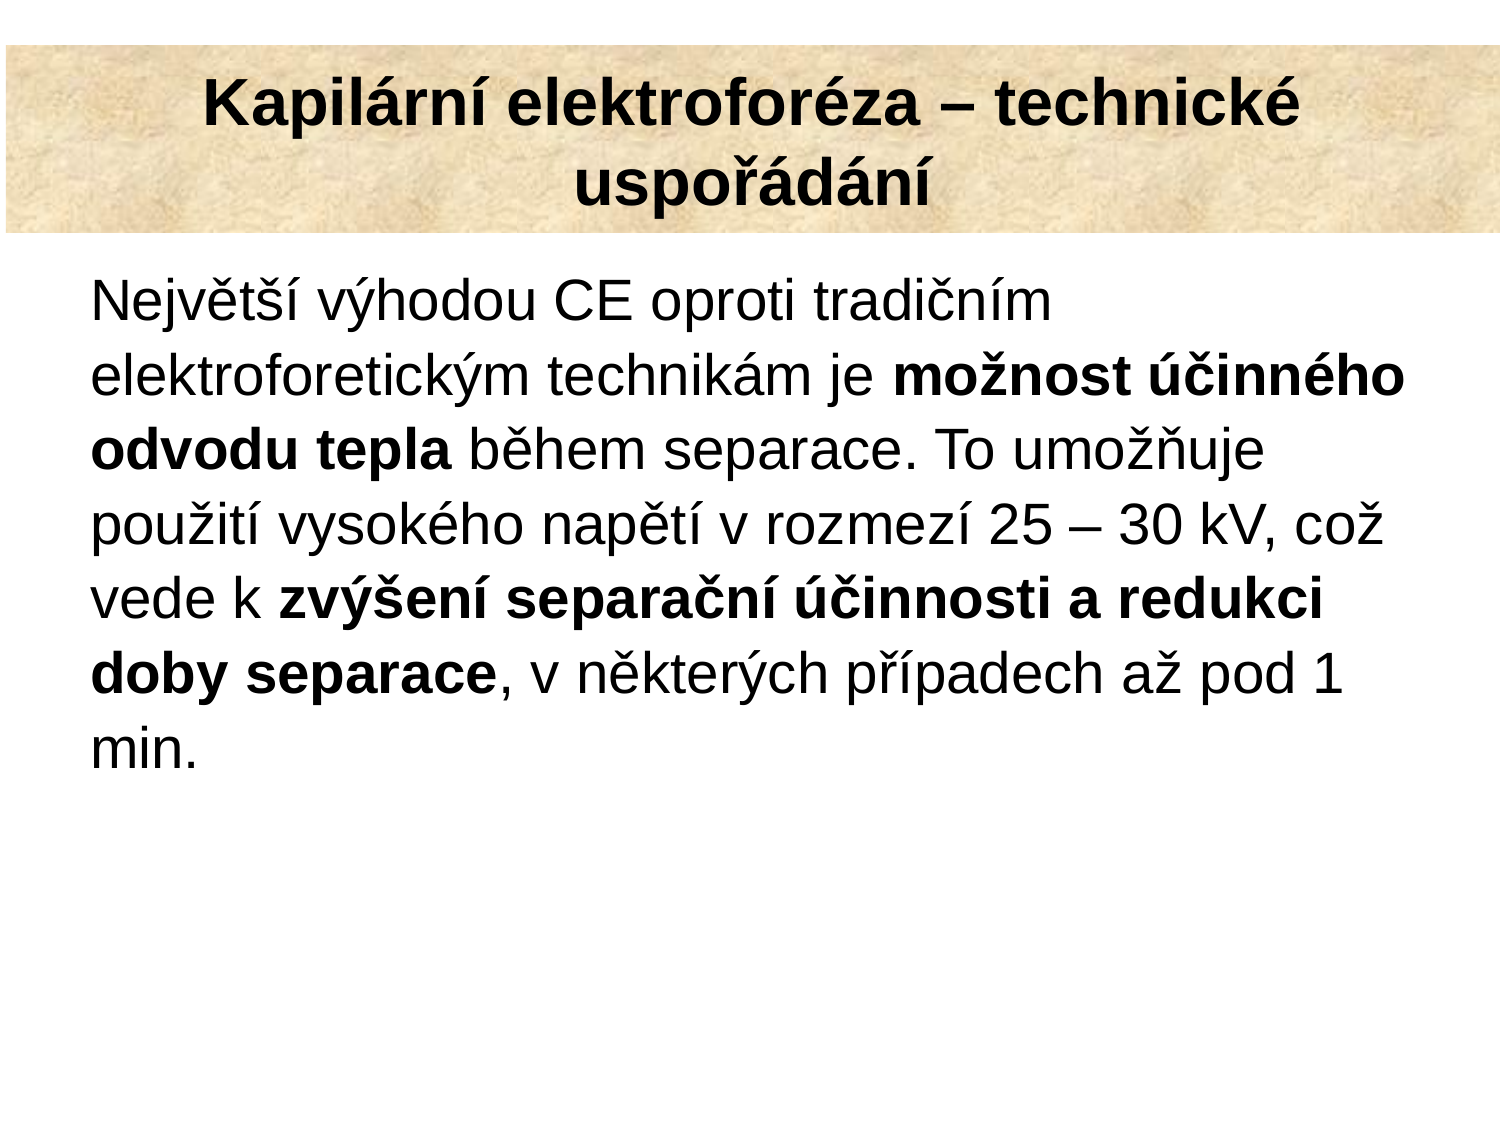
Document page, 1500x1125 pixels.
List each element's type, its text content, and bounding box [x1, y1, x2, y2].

list Největší výhodou CE oproti tradičním elektroforetickým technikám je možnost účinného odvodu tepla během separace. To umožňuje použití vysokého napětí v rozmezí 25 – 30 kV, což vede k zvýšení separační účinnosti a redukci doby separace, v některých případech až pod 1 min. [74, 262, 1426, 1006]
title Kapilární elektroforéza – technické uspořádání [5, 44, 1500, 233]
